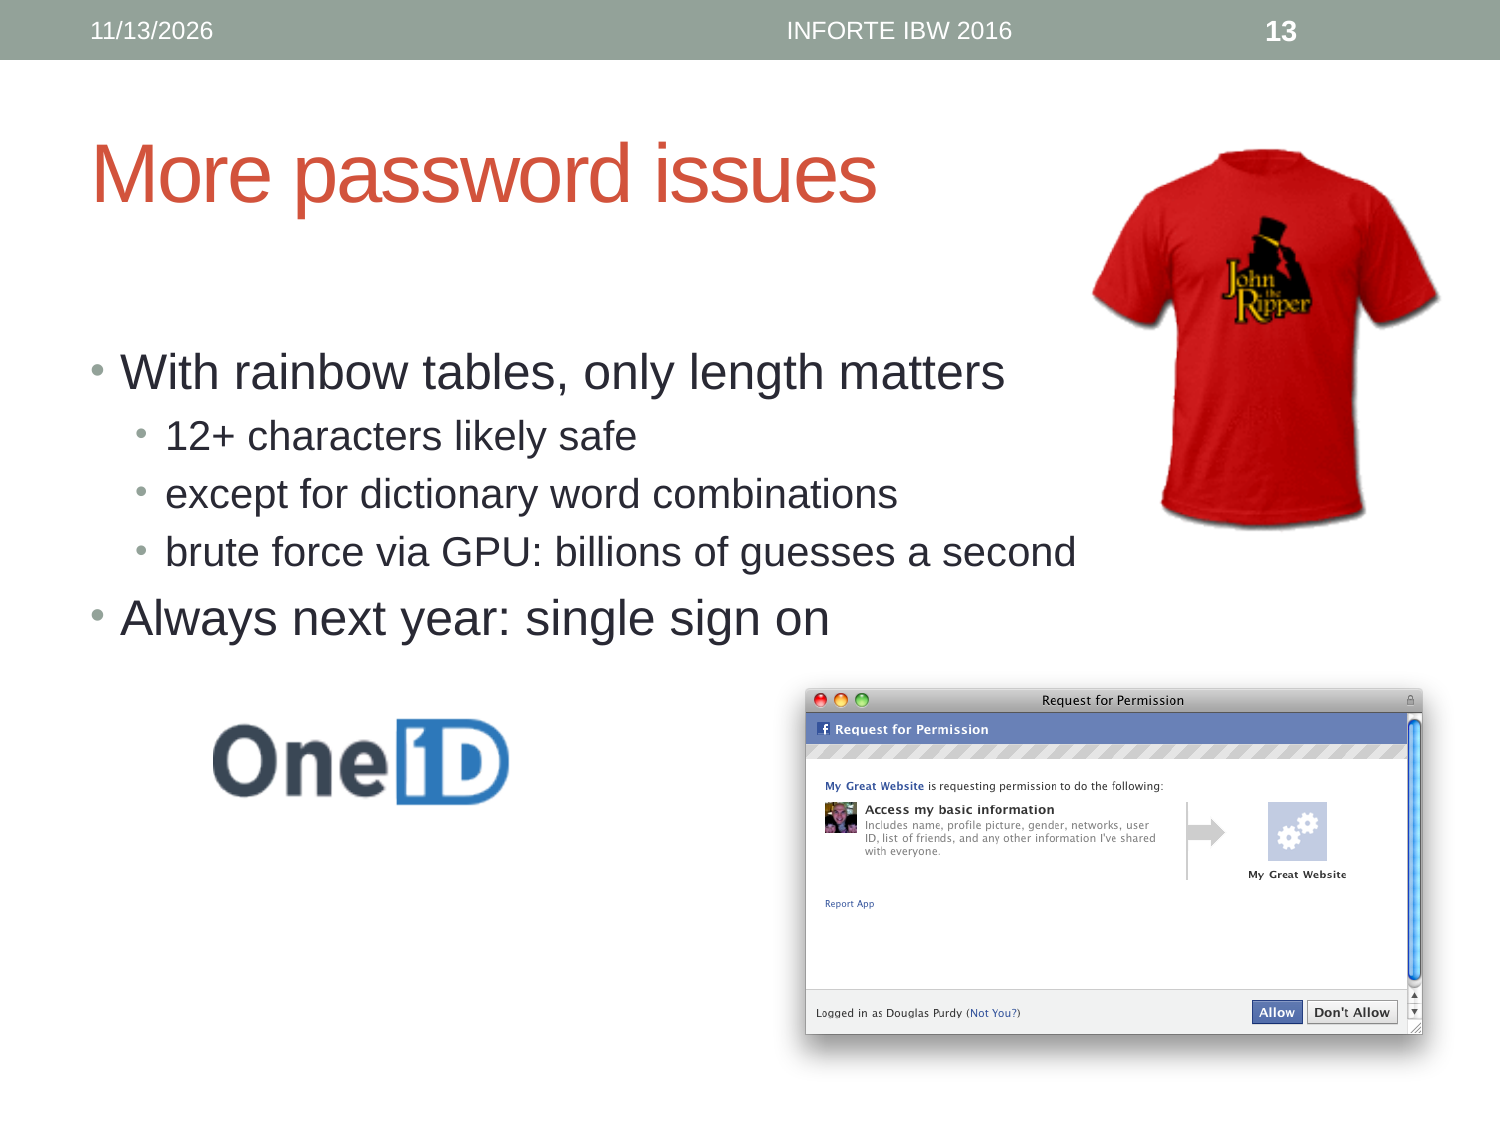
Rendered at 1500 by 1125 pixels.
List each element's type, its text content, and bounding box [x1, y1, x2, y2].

picture [212, 715, 541, 810]
title More password issues [75, 87, 1425, 250]
footer INFORTE IBW 2016 [562, 3, 1238, 57]
picture [1064, 139, 1461, 536]
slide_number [75, 3, 550, 57]
slide_number 13 [1250, 3, 1425, 57]
picture [765, 664, 1461, 1088]
list With rainbow tables, only length matters 12+ characters likely safe except for dictionary word combinations brute force via GPU: billions of guesses a second Always next year: single sign on [75, 262, 1425, 665]
